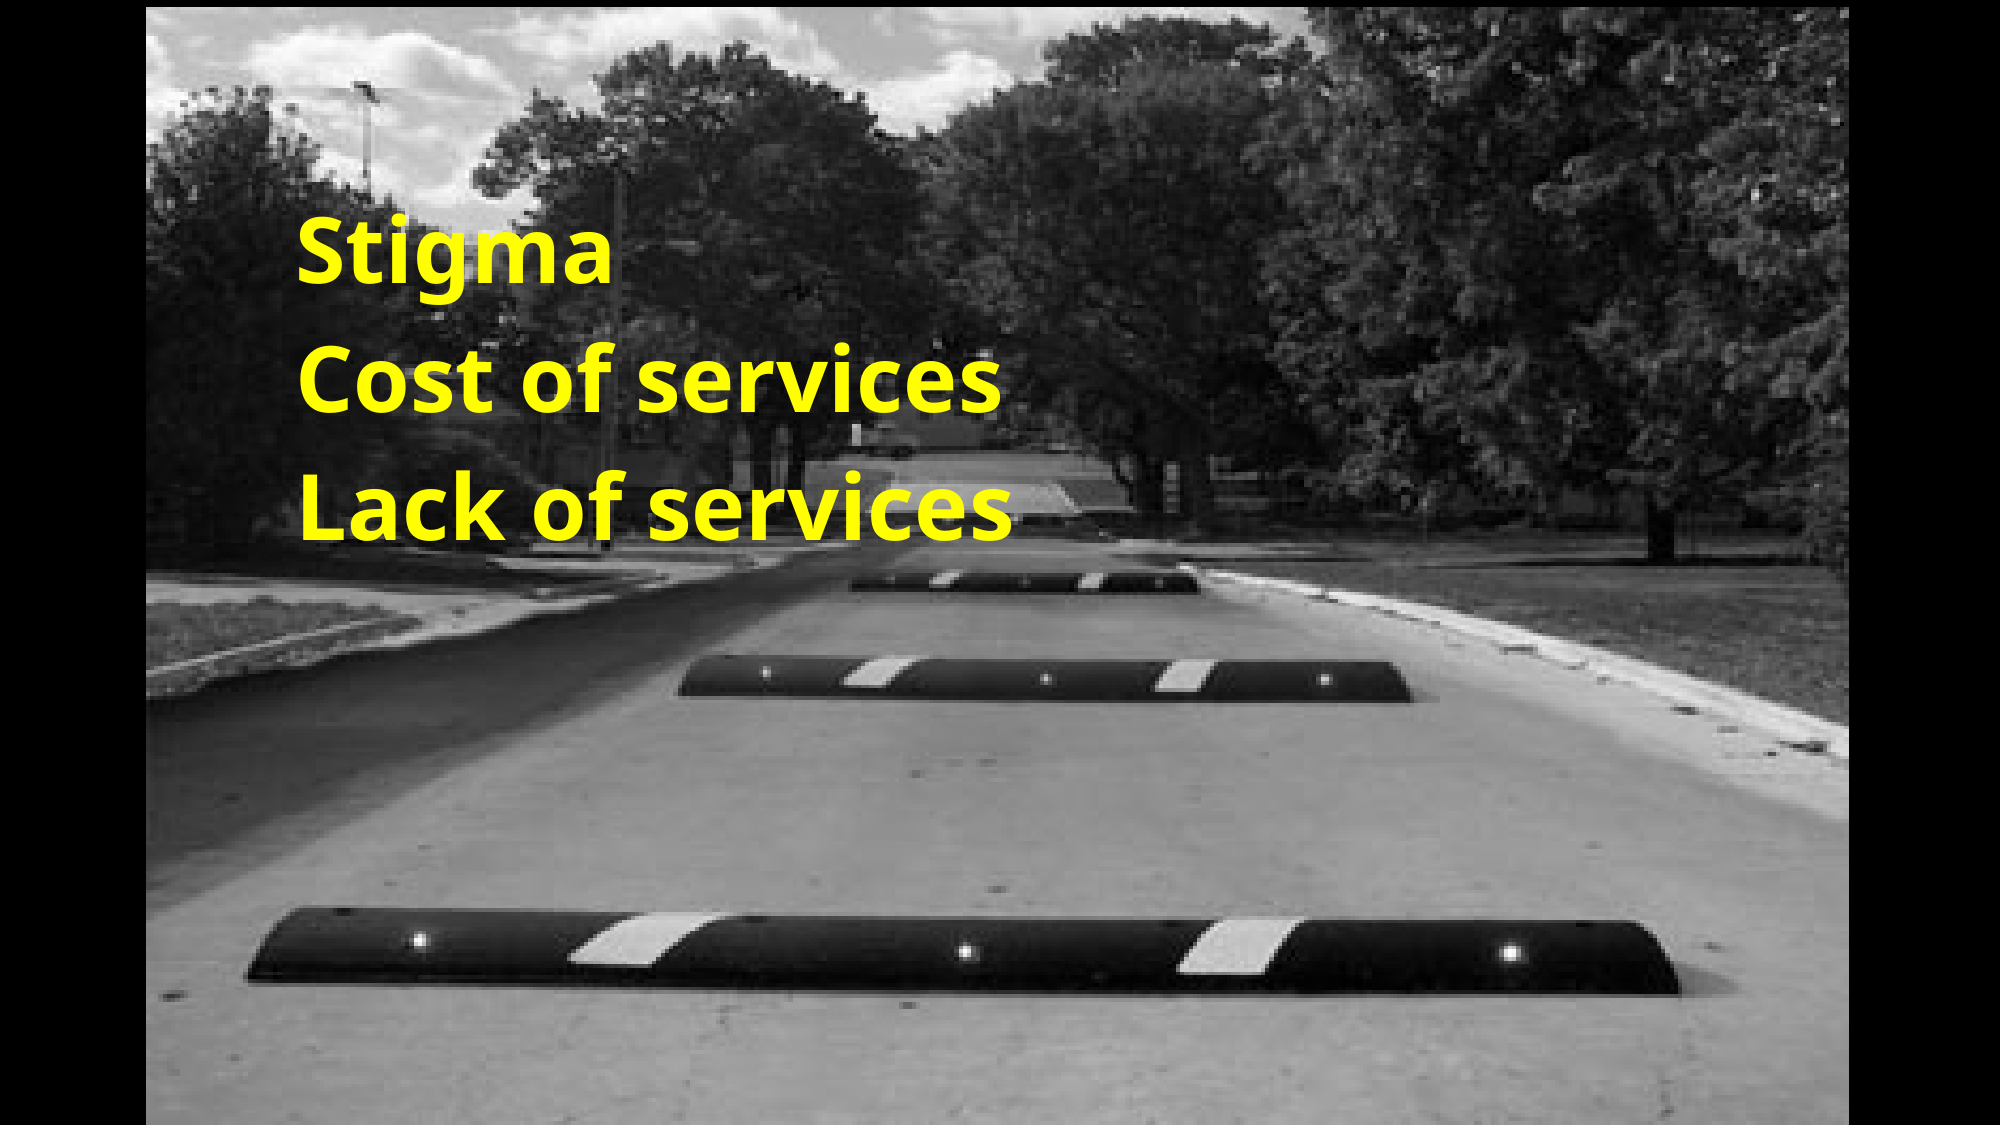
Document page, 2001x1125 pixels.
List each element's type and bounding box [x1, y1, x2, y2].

picture [146, 7, 1849, 1125]
